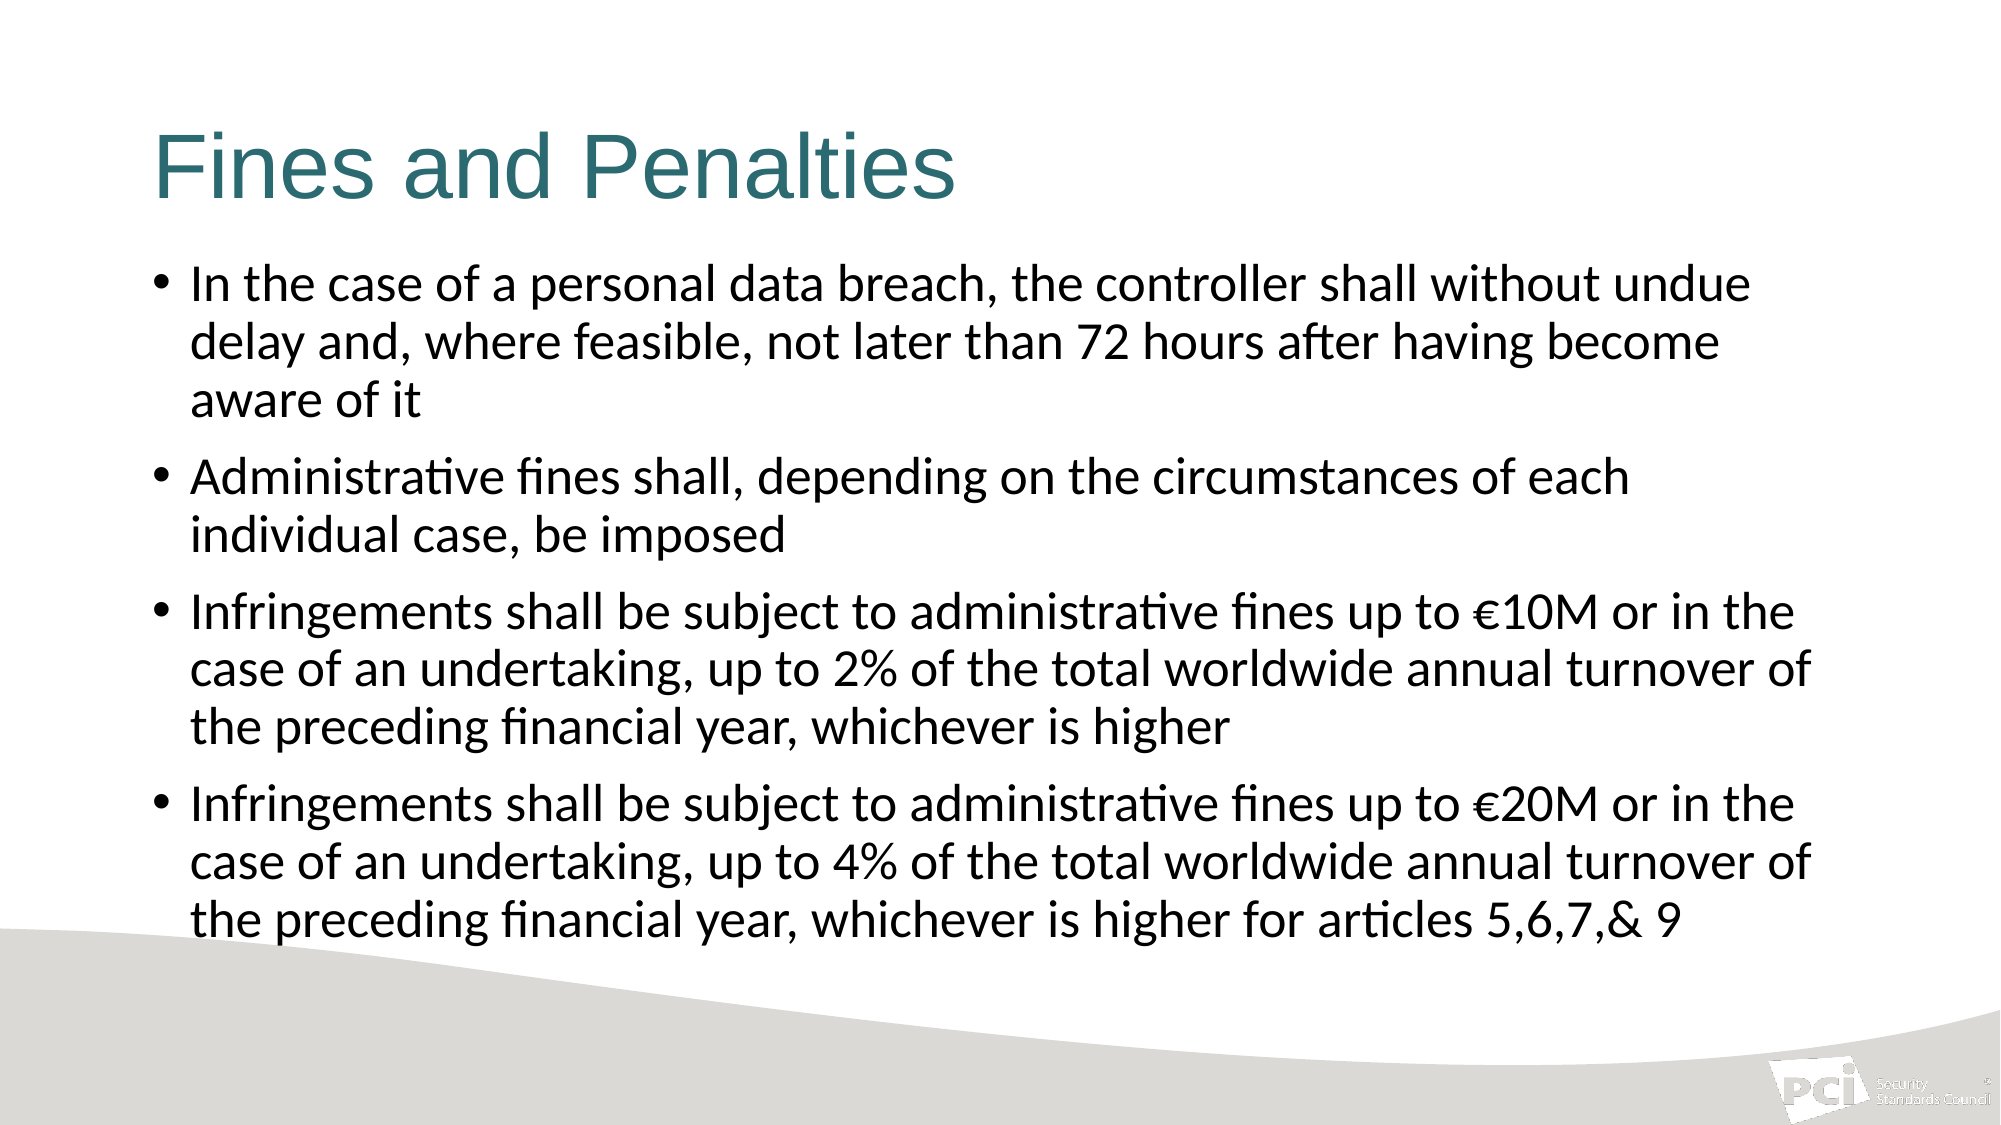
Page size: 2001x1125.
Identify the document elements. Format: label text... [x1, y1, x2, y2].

slide_number 18 [1412, 1042, 1863, 1103]
title Fines and Penalties [137, 59, 1863, 248]
list In the case of a personal data breach, the controller shall without undue delay and, where feasible, not later than 72 hours after having become aware of it Administrative fines shall, depending on the circumstances of each individual case, be imposed Infringements shall be subject to administrative fines up to €10M or in the case of an undertaking, up to 2% of the total worldwide annual turnover of the preceding financial year, whichever is higher Infringements shall be subject to administrative fines up to €20M or in the case of an undertaking, up to 4% of the total worldwide annual turnover of the preceding financial year, whichever is higher for articles 5,6,7,& 9 [137, 248, 1863, 962]
picture [1768, 1056, 1991, 1125]
